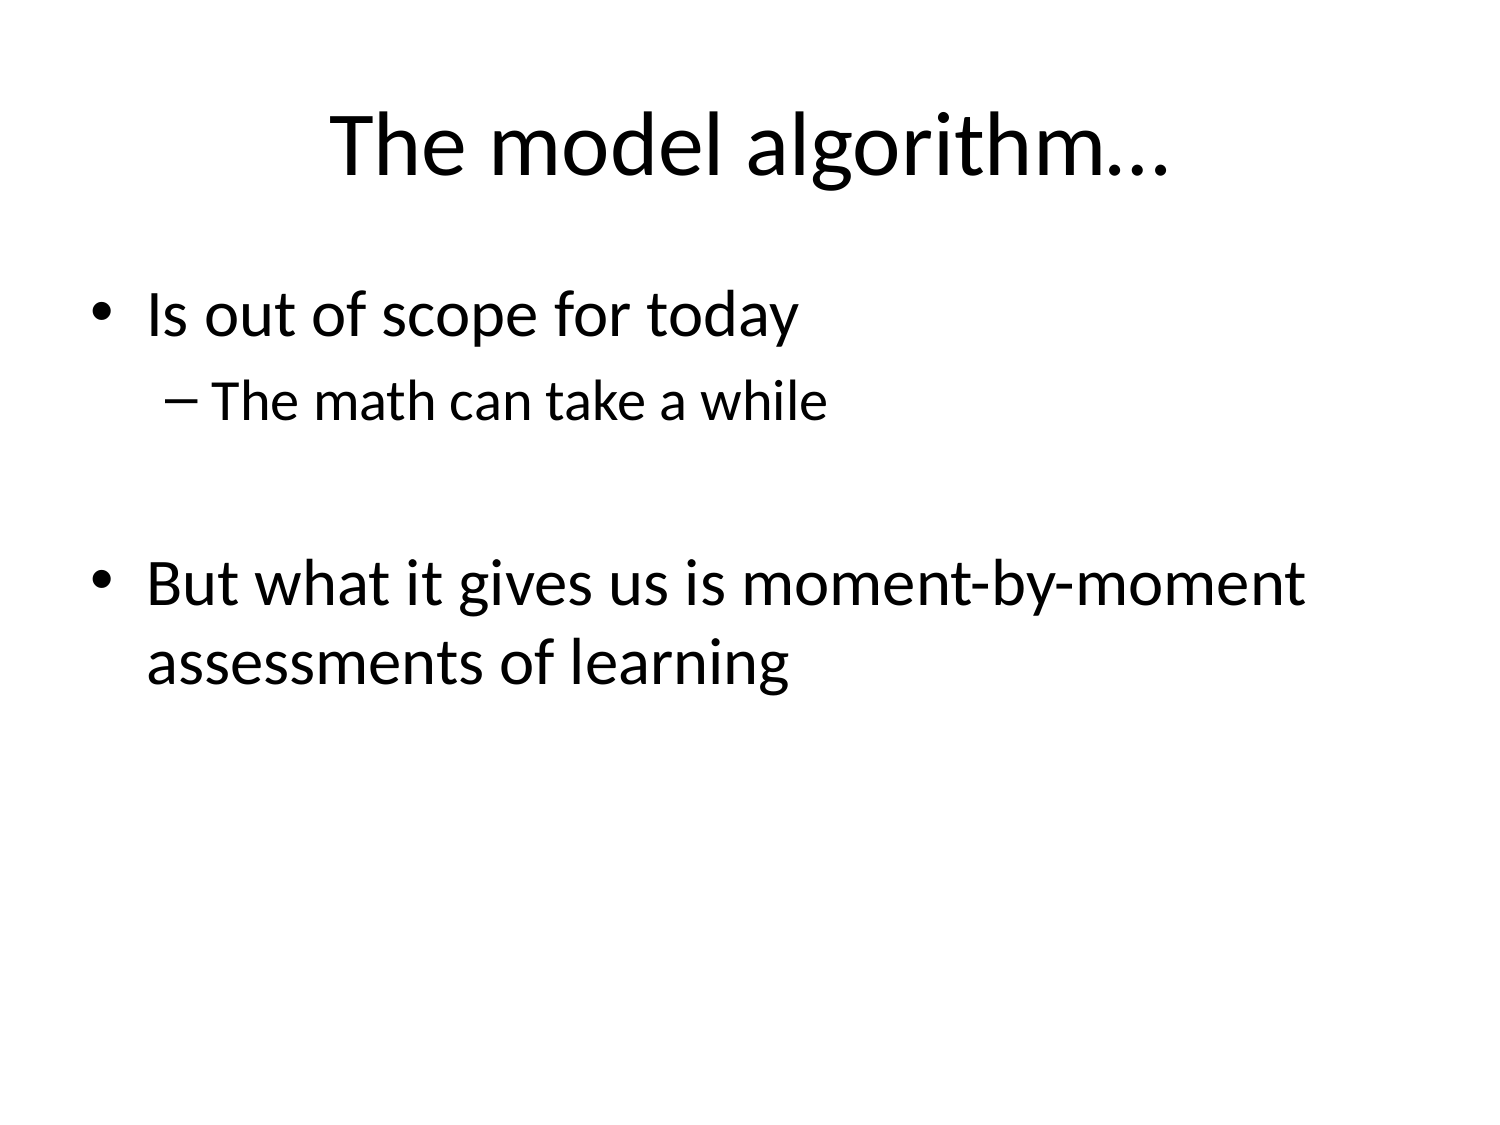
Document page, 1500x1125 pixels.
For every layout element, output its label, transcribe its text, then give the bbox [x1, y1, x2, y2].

title The model algorithm… [75, 45, 1425, 233]
list Is out of scope for today The math can take a while But what it gives us is moment-by-moment assessments of learning [75, 262, 1425, 1005]
